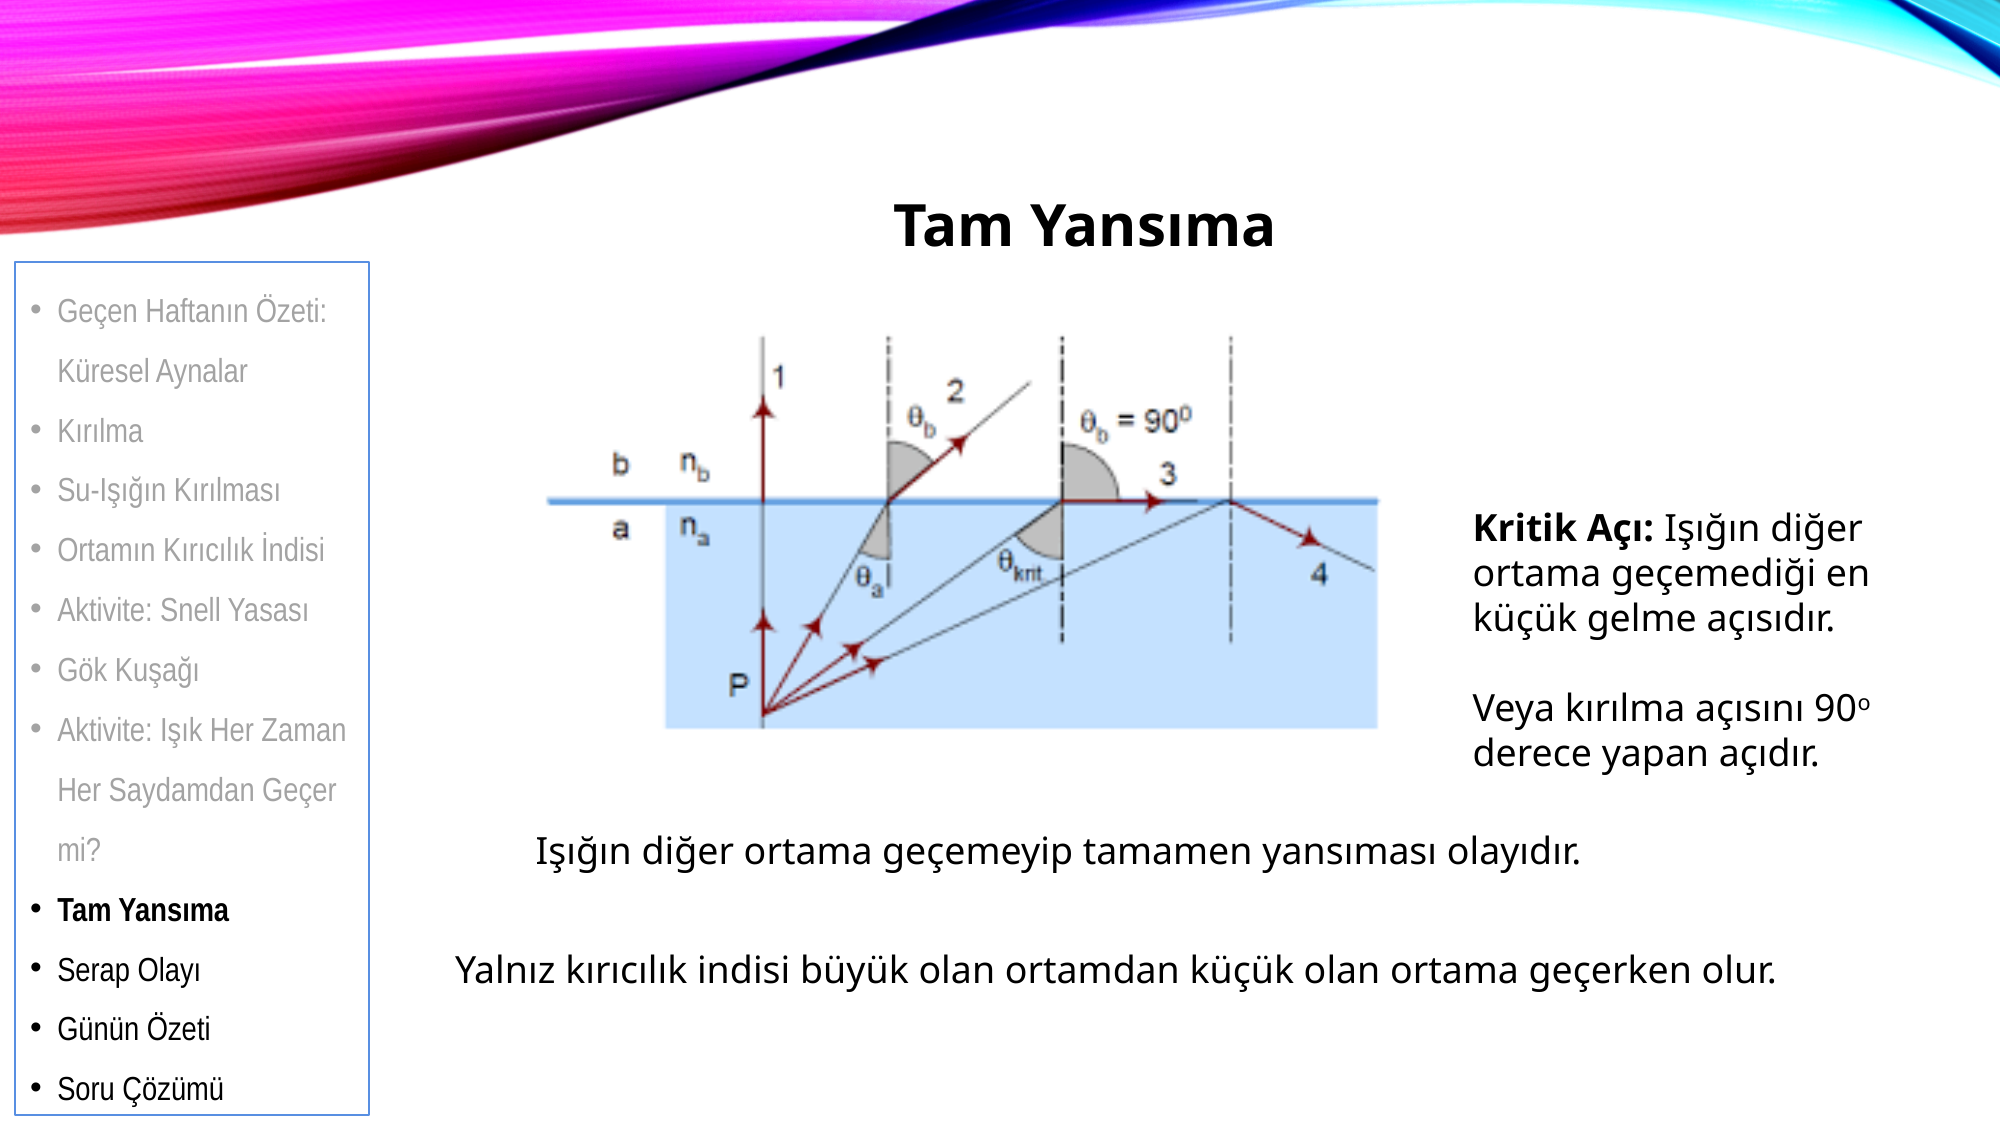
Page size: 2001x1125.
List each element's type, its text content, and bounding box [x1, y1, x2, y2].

picture [0, 0, 2000, 237]
picture [1890, 0, 2000, 75]
picture [1910, 0, 2000, 45]
text_box Tam Yansıma [878, 181, 1976, 266]
text_box Işığın diğer ortama geçemeyip tamamen yansıması olayıdır. [520, 819, 1717, 879]
text_box Yalnız kırıcılık indisi büyük olan ortamdan küçük olan ortama geçerken olur. [440, 938, 1844, 1044]
picture [536, 299, 1428, 776]
text_box Kritik Açı: Işığın diğer ortama geçemediği en küçük gelme açısıdır. Veya kırılma açısını 90o derece yapan açıdır. [1458, 496, 1975, 782]
text_box Geçen Haftanın Özeti: Küresel Aynalar Kırılma Su-Işığın Kırılması Ortamın Kırıcılık İndisi Aktivite: Snell Yasası Gök Kuşağı Aktivite: Işık Her Zaman Her Saydamdan Geçer mi? Tam Yansıma Serap Olayı Günün Özeti Soru Çözümü [14, 261, 370, 1116]
